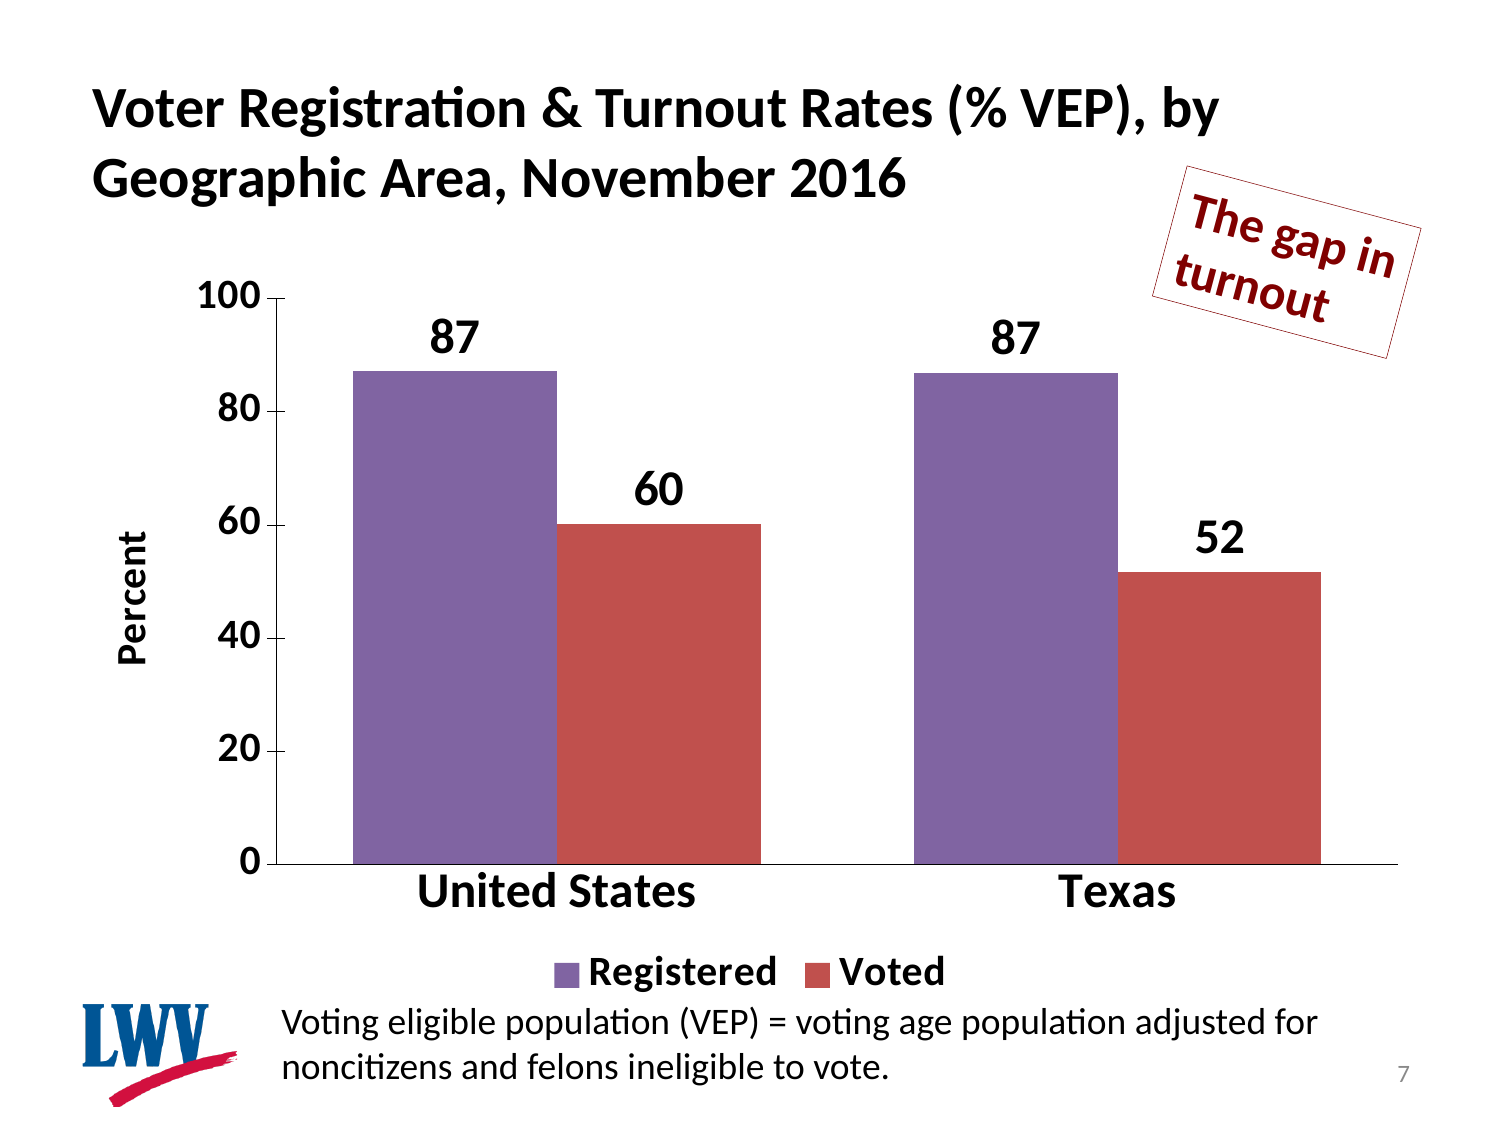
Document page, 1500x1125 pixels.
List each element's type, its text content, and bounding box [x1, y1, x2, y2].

text_box Voting eligible population (VEP) = voting age population adjusted for noncitizens and felons ineligible to vote. [266, 1014, 1335, 1095]
title Voter Registration & Turnout Rates (% VEP), by Geographic Area, November 2016 [77, 45, 1425, 233]
slide_number 7 [1074, 1042, 1425, 1103]
chart [74, 262, 1426, 1006]
text_box The gap in turnout [1162, 165, 1422, 260]
